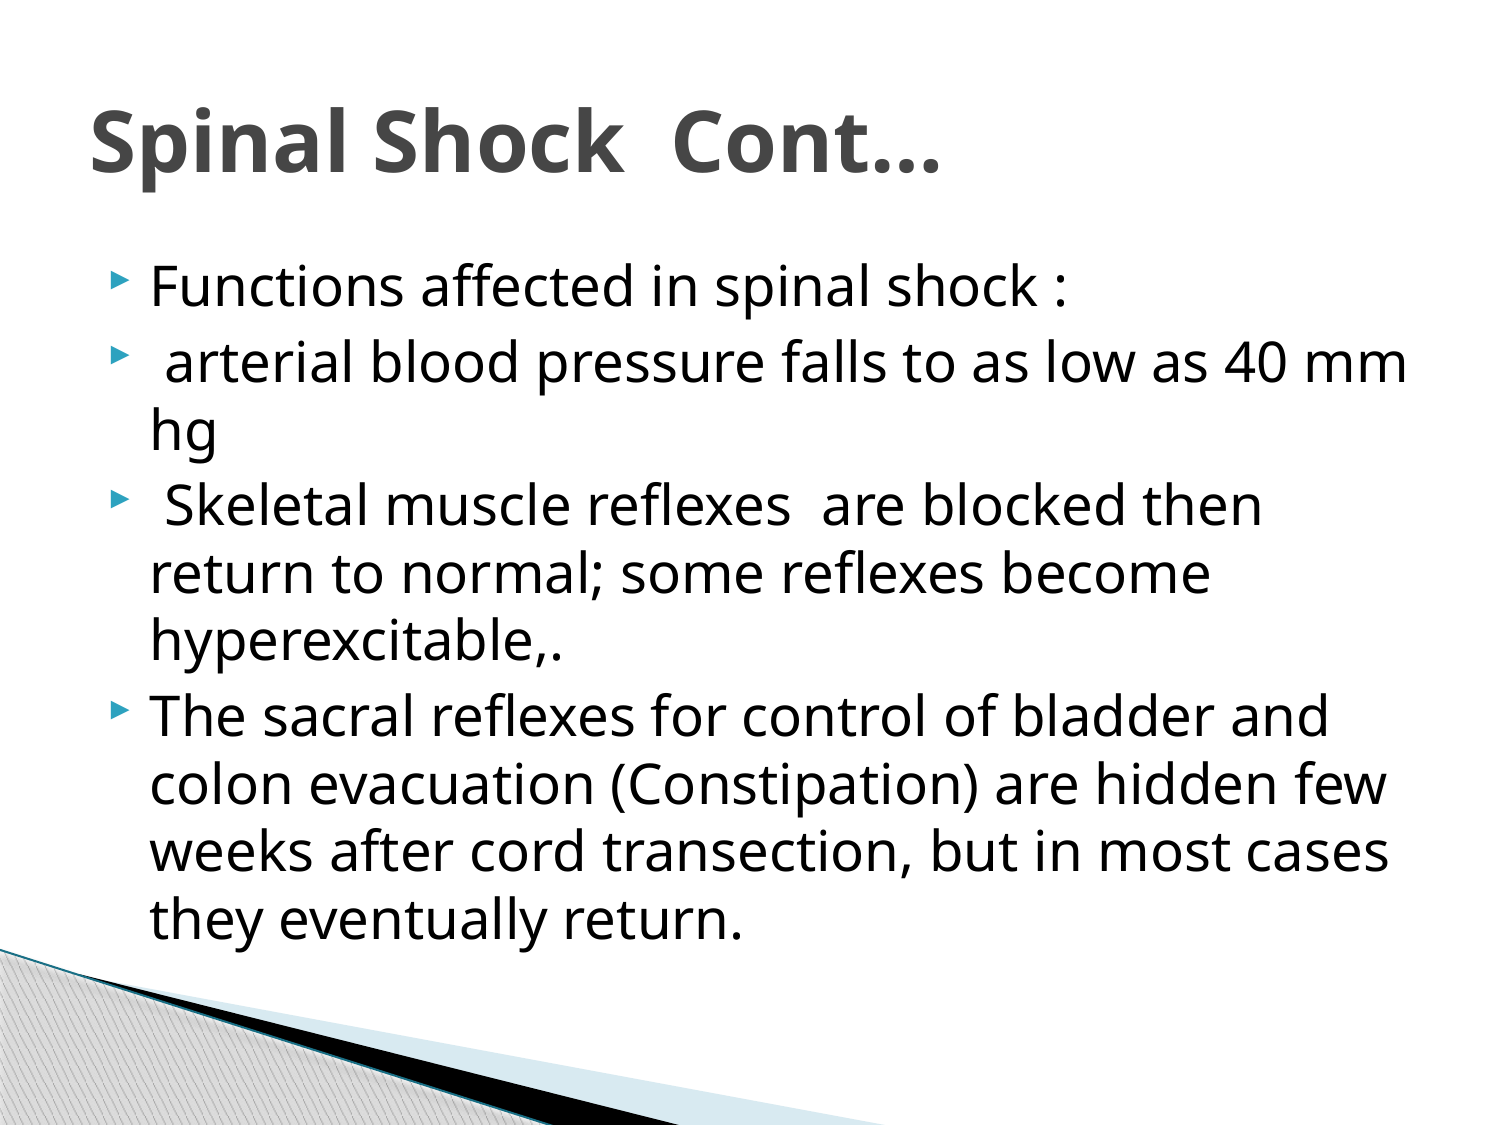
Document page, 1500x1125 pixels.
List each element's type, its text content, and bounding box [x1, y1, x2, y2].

list Functions affected in spinal shock : arterial blood pressure falls to as low as 40 mm hg Skeletal muscle reflexes are blocked then return to normal; some reflexes become hyperexcitable,. The sacral reflexes for control of bladder and colon evacuation (Constipation) are hidden few weeks after cord transection, but in most cases they eventually return. [75, 243, 1425, 986]
title Spinal Shock Cont… [75, 45, 1425, 233]
